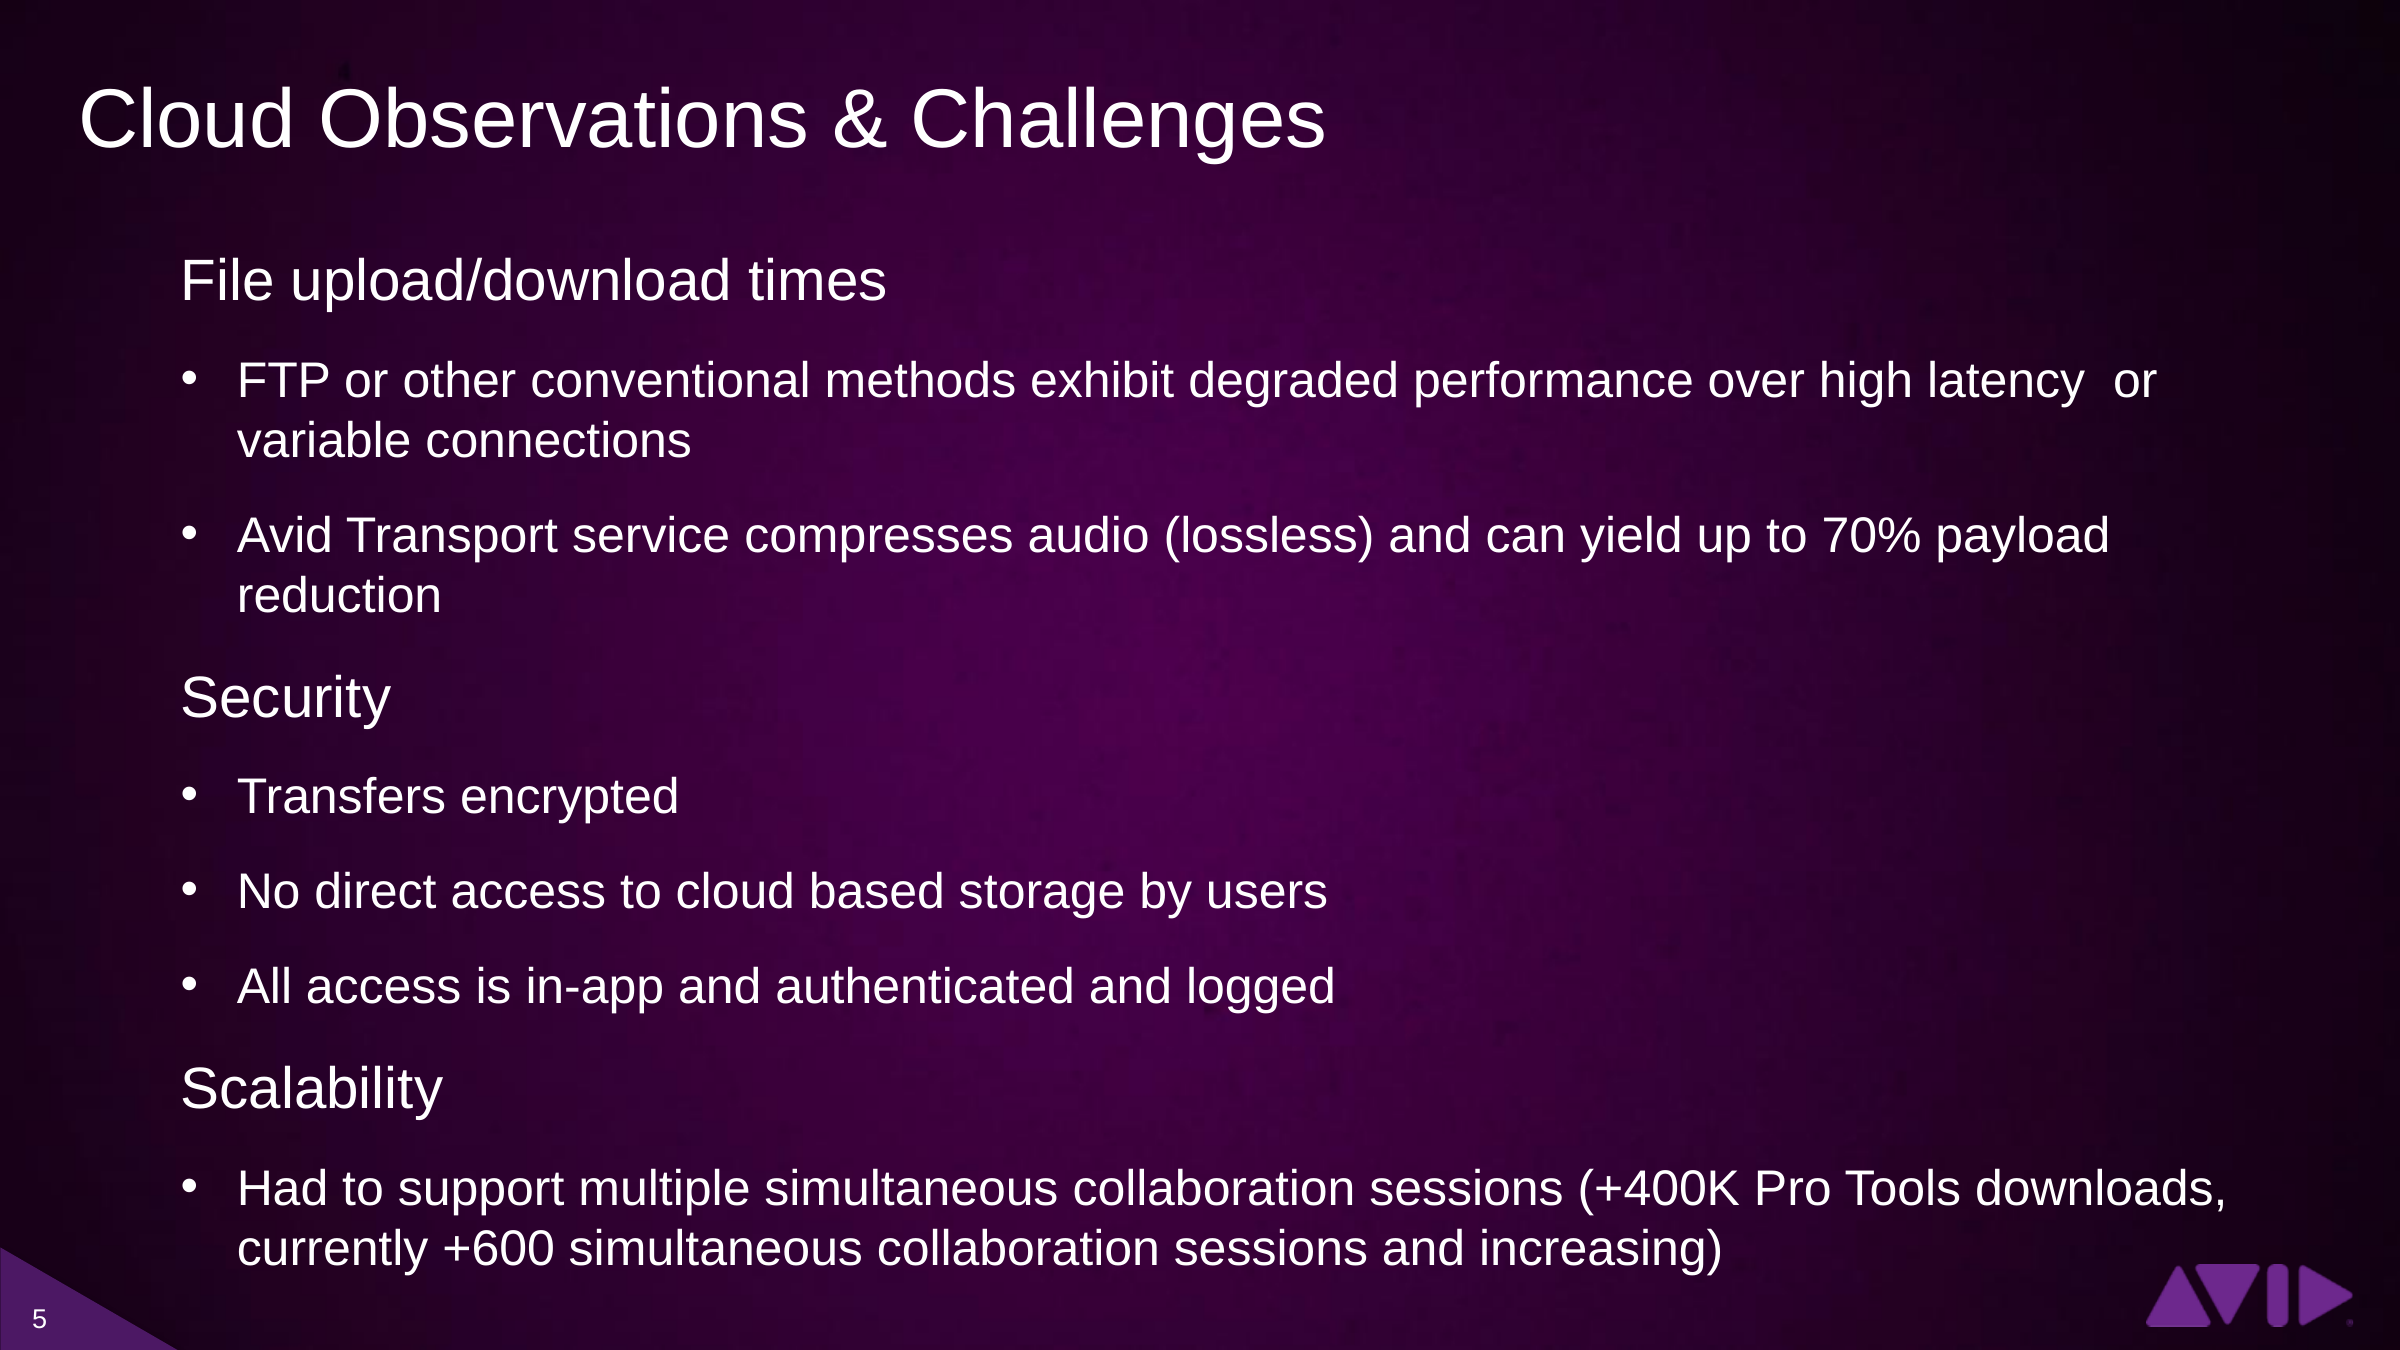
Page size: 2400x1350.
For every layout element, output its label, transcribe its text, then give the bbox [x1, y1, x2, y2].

list Cloud Observations & Challenges [63, 56, 2118, 163]
text_box File upload/download times FTP or other conventional methods exhibit degraded performance over high latency or variable connections Avid Transport service compresses audio (lossless) and can yield up to 70% payload reduction Security Transfers encrypted No direct access to cloud based storage by users All access is in-app and authenticated and logged Scalability Had to support multiple simultaneous collaboration sessions (+400K Pro Tools downloads, currently +600 simultaneous collaboration sessions and increasing) [165, 234, 2343, 1251]
picture [0, 0, 2400, 1350]
